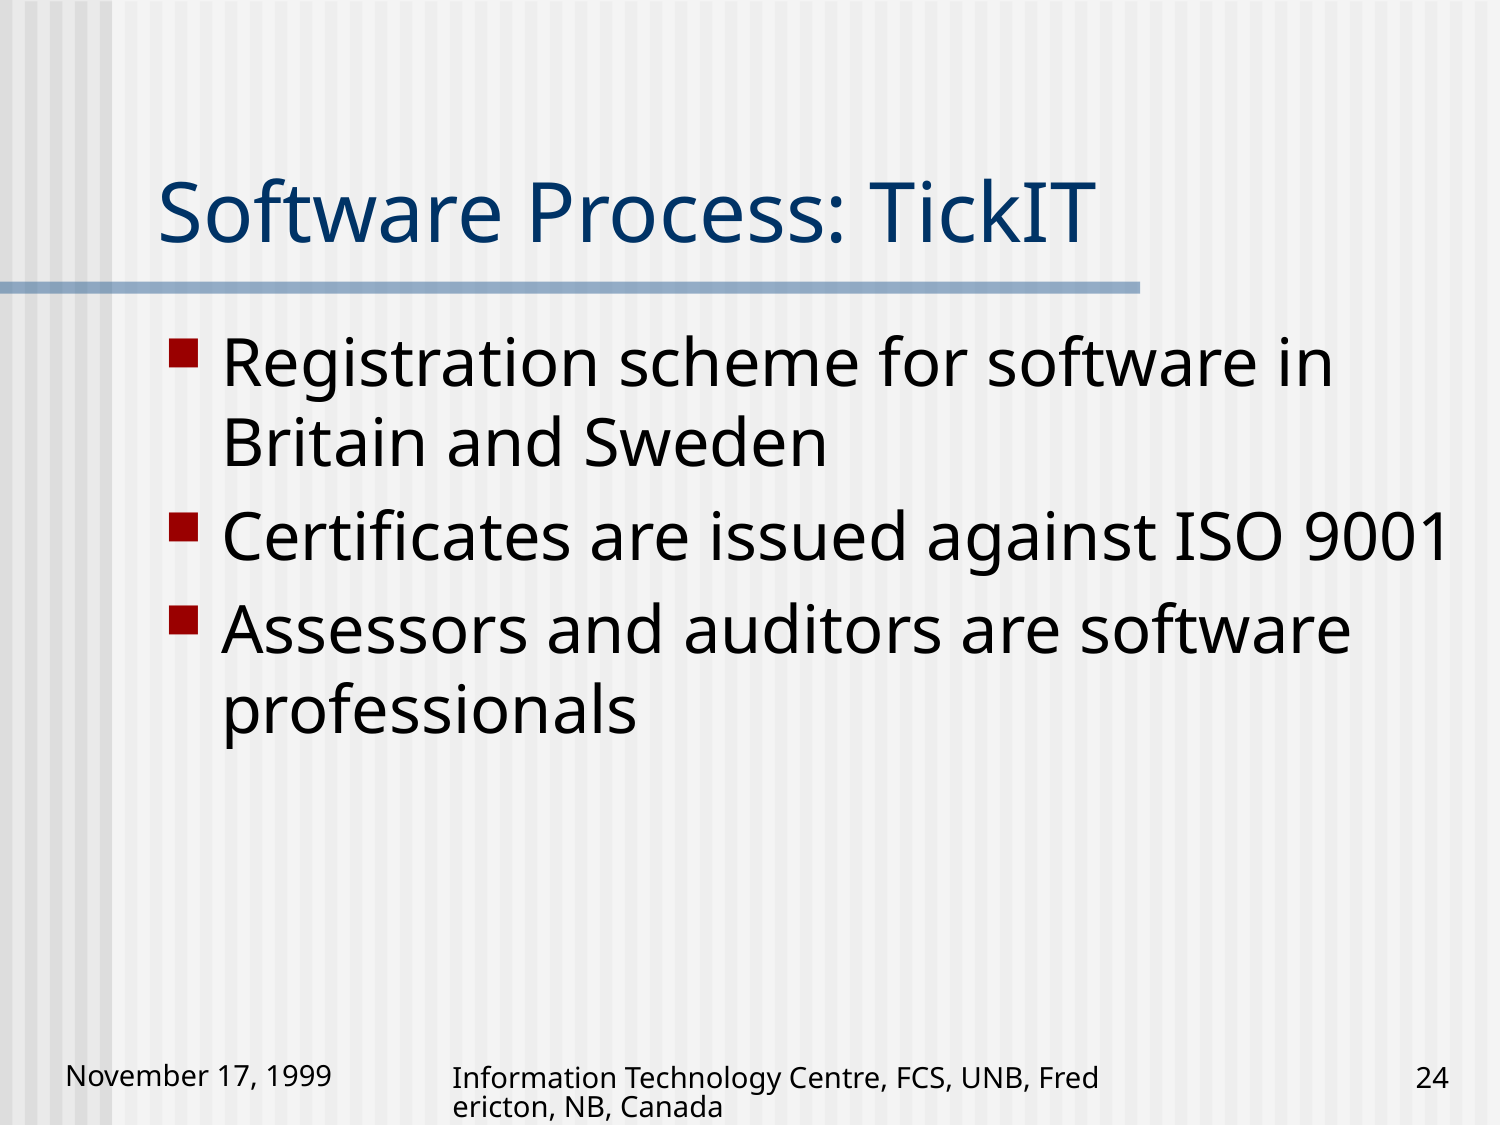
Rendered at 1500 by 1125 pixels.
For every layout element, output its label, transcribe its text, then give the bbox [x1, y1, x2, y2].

footer Information Technology Centre, FCS, UNB, Fredericton, NB, Canada [437, 1031, 1126, 1107]
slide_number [49, 1031, 424, 1101]
list Registration scheme for software in Britain and Sweden Certificates are issued against ISO 9001 Assessors and auditors are software professionals [149, 312, 1481, 1001]
title Software Process: TickIT [142, 151, 1483, 267]
slide_number 24 [1151, 1031, 1465, 1107]
